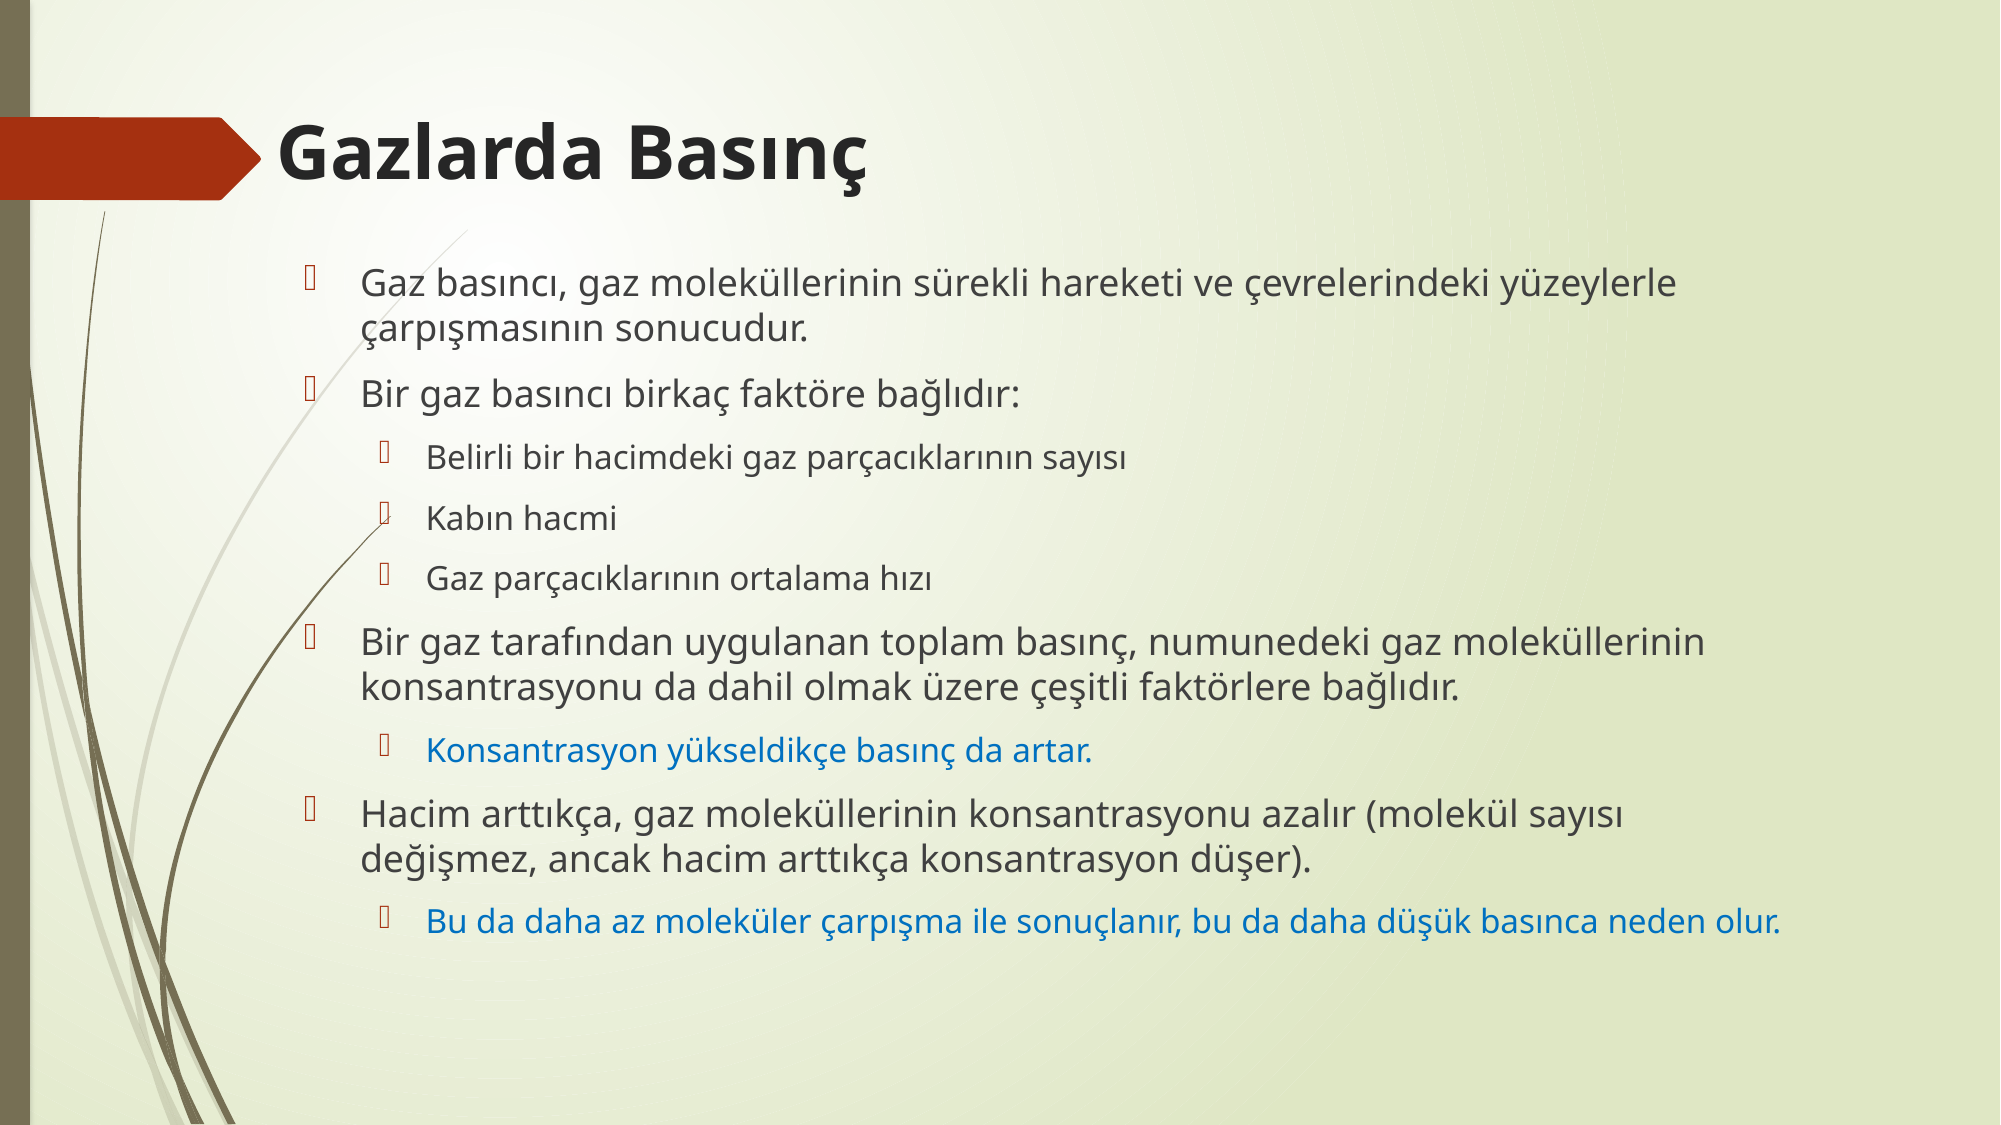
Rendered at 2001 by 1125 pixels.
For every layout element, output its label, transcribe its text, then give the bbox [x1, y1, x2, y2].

title Gazlarda Basınç [261, 97, 1724, 308]
list Gaz basıncı, gaz moleküllerinin sürekli hareketi ve çevrelerindeki yüzeylerle çarpışmasının sonucudur. Bir gaz basıncı birkaç faktöre bağlıdır: Belirli bir hacimdeki gaz parçacıklarının sayısı Kabın hacmi Gaz parçacıklarının ortalama hızı Bir gaz tarafından uygulanan toplam basınç, numunedeki gaz moleküllerinin konsantrasyonu da dahil olmak üzere çeşitli faktörlere bağlıdır. Konsantrasyon yükseldikçe basınç da artar. Hacim arttıkça, gaz moleküllerinin konsantrasyonu azalır (molekül sayısı değişmez, ancak hacim arttıkça konsantrasyon düşer). Bu da daha az moleküler çarpışma ile sonuçlanır, bu da daha düşük basınca neden olur. [288, 251, 1826, 1004]
